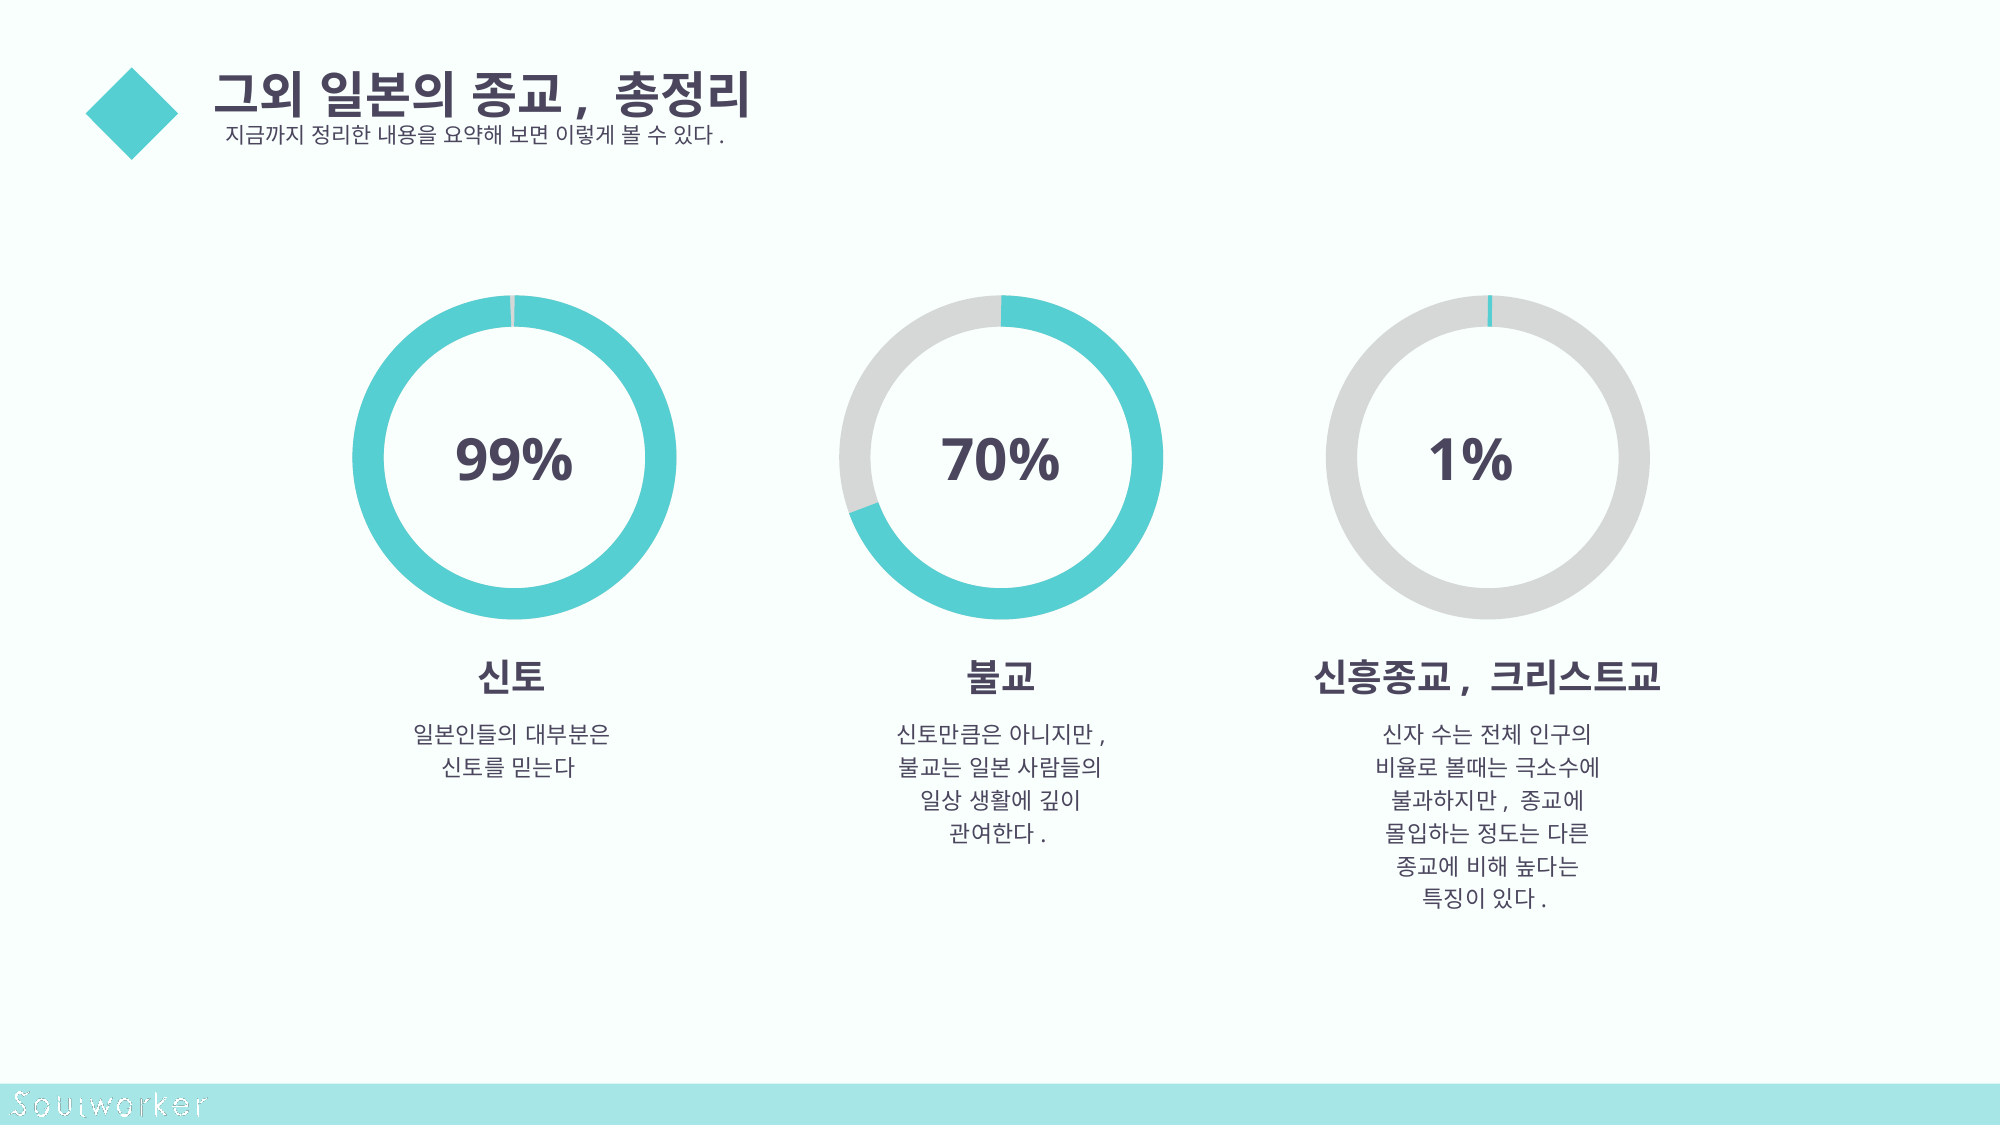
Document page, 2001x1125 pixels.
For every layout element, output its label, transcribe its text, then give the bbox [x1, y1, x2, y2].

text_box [85, 55, 785, 160]
text_box [1340, 310, 1636, 605]
text_box [366, 310, 662, 605]
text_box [378, 646, 646, 786]
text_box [867, 646, 1135, 853]
text_box [1487, 310, 1492, 414]
text_box 99% [439, 414, 590, 500]
text_box [862, 310, 1149, 605]
picture [8, 1091, 208, 1118]
text_box 1% [1412, 414, 1529, 500]
text_box [853, 310, 1001, 508]
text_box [1290, 646, 1686, 920]
text_box 70% [926, 414, 1076, 500]
